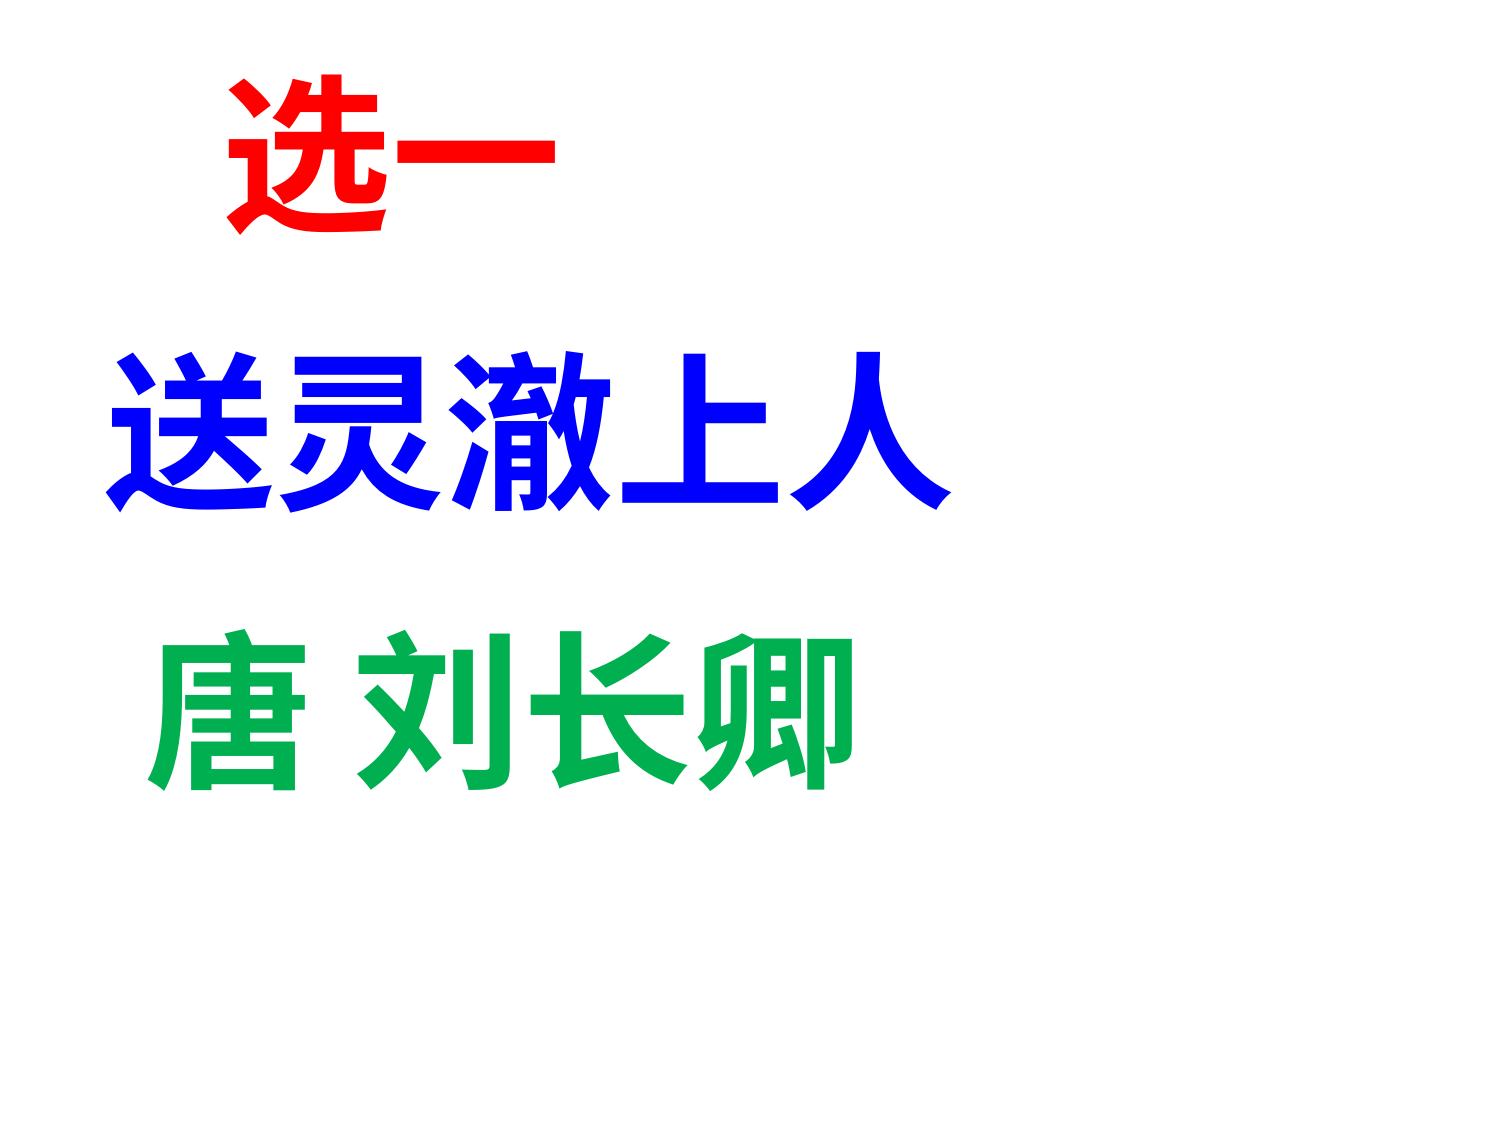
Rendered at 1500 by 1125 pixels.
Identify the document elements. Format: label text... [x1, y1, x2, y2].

list 选一 送灵澈上人 唐 刘长卿 [0, 0, 1500, 1125]
